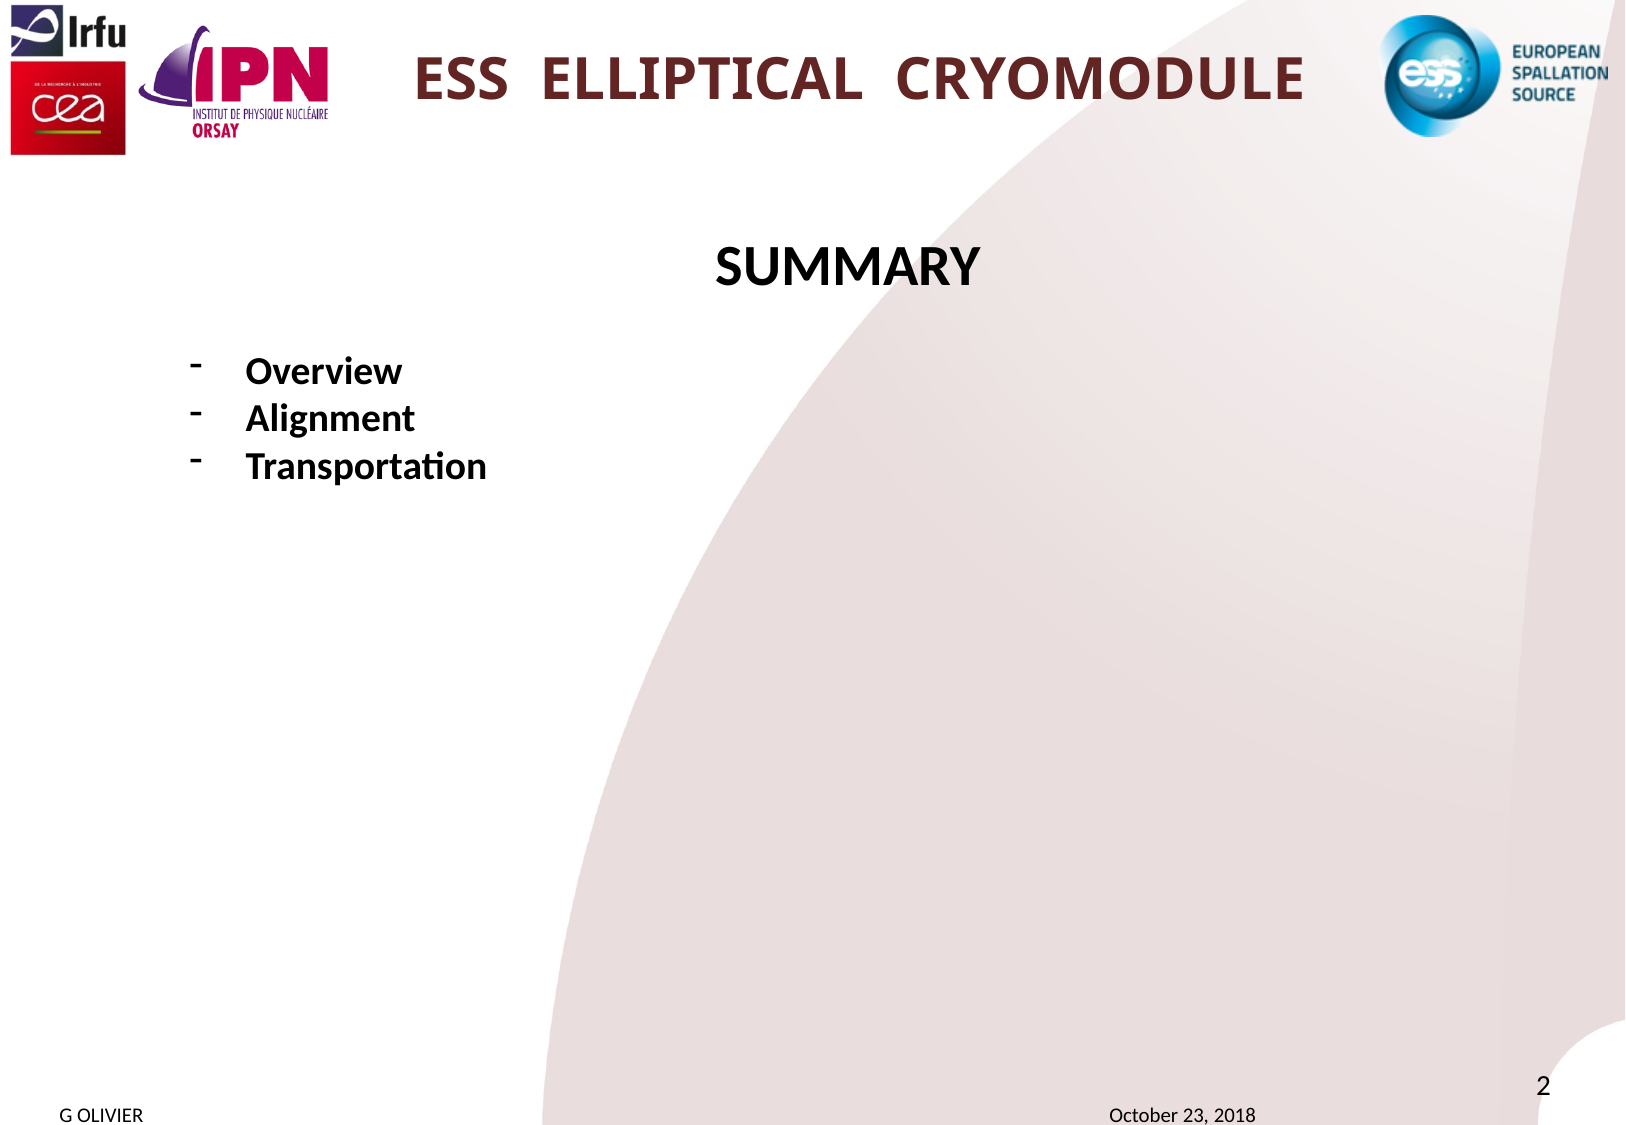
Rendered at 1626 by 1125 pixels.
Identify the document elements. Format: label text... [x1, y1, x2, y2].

picture [0, 0, 1626, 1125]
title ESS elliptical cryomodule [339, 10, 1379, 142]
text_box SUMMARY Overview Alignment Transportation [174, 219, 1522, 495]
